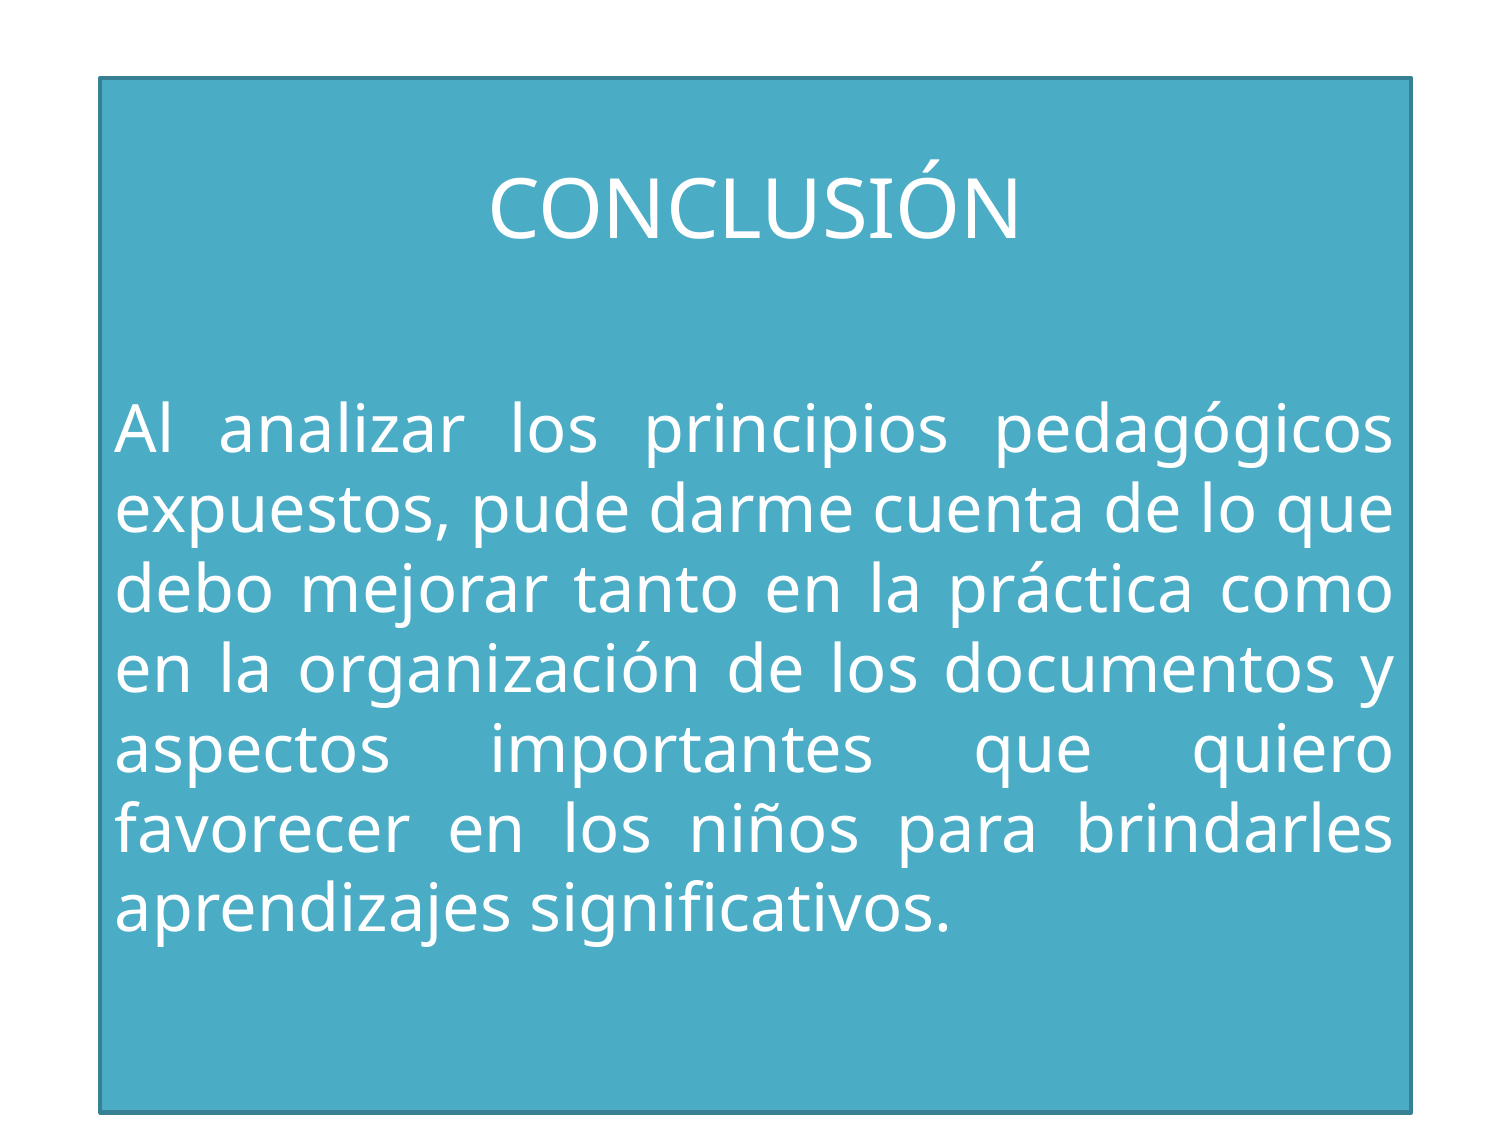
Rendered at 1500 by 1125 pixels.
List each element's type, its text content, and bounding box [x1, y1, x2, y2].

text_box CONCLUSIÓN Al analizar los principios pedagógicos expuestos, pude darme cuenta de lo que debo mejorar tanto en la práctica como en la organización de los documentos y aspectos importantes que quiero favorecer en los niños para brindarles aprendizajes significativos. [98, 76, 1413, 1115]
